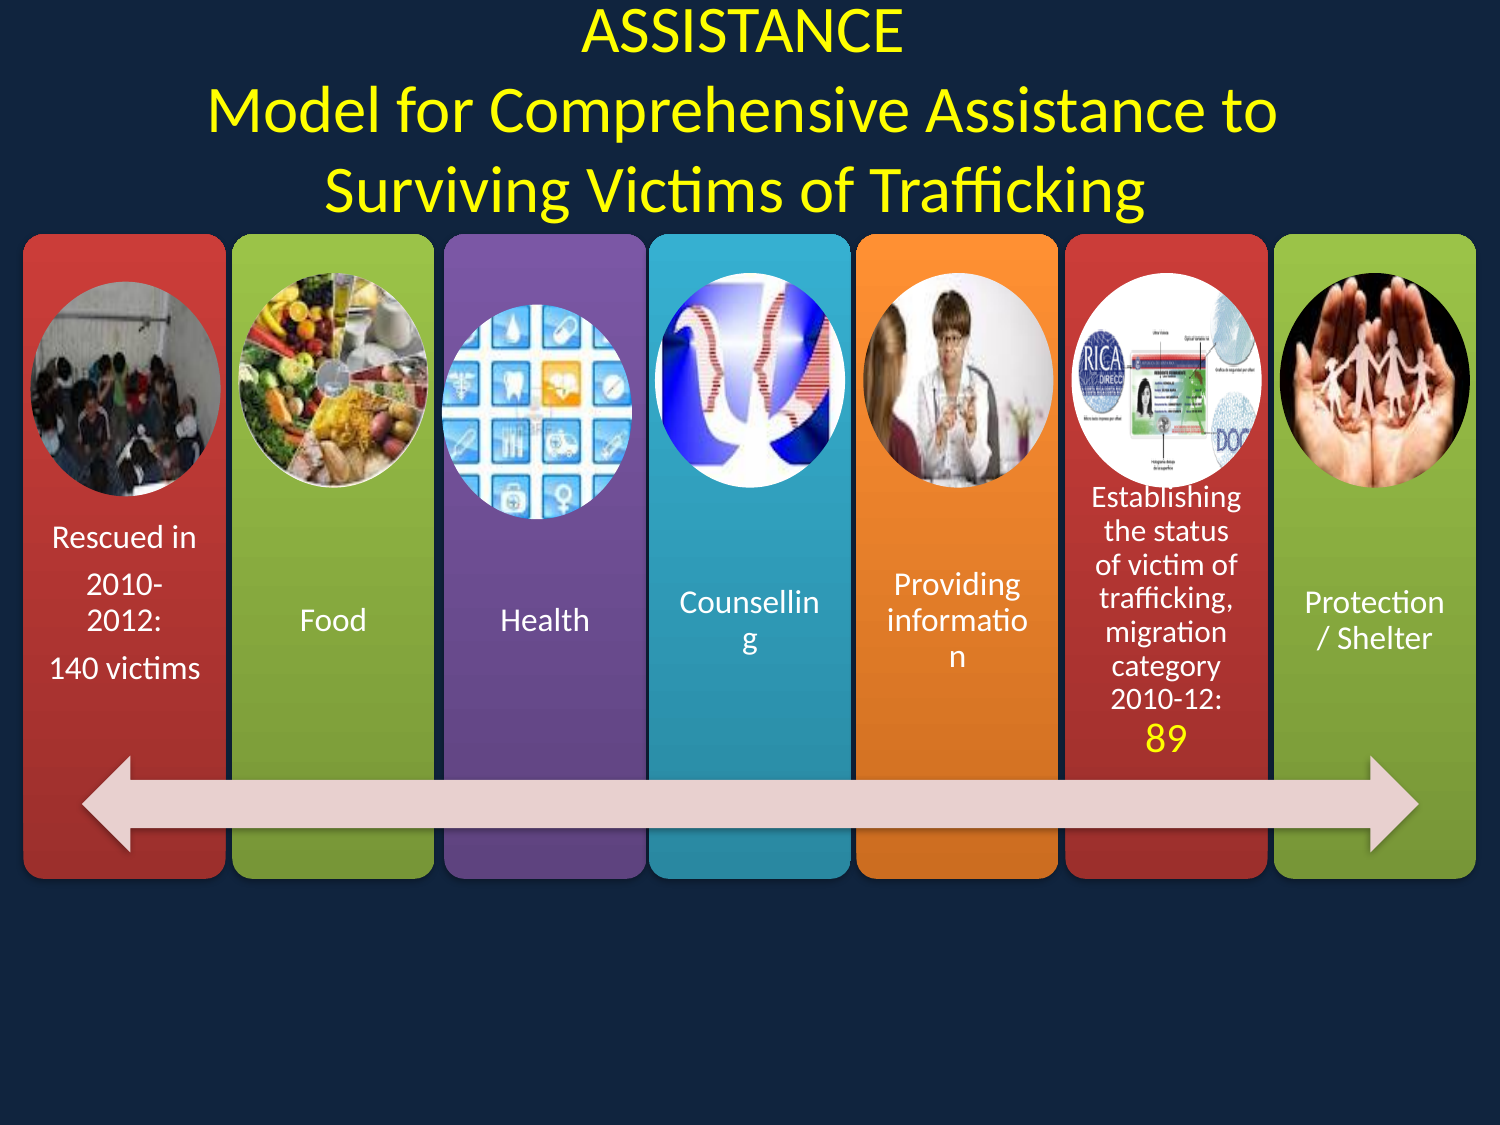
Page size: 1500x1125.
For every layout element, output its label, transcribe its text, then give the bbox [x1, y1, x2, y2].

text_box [23, 234, 1477, 880]
title ASSISTANCE Model for Comprehensive Assistance to Surviving Victims of Trafficking [105, 0, 1381, 212]
